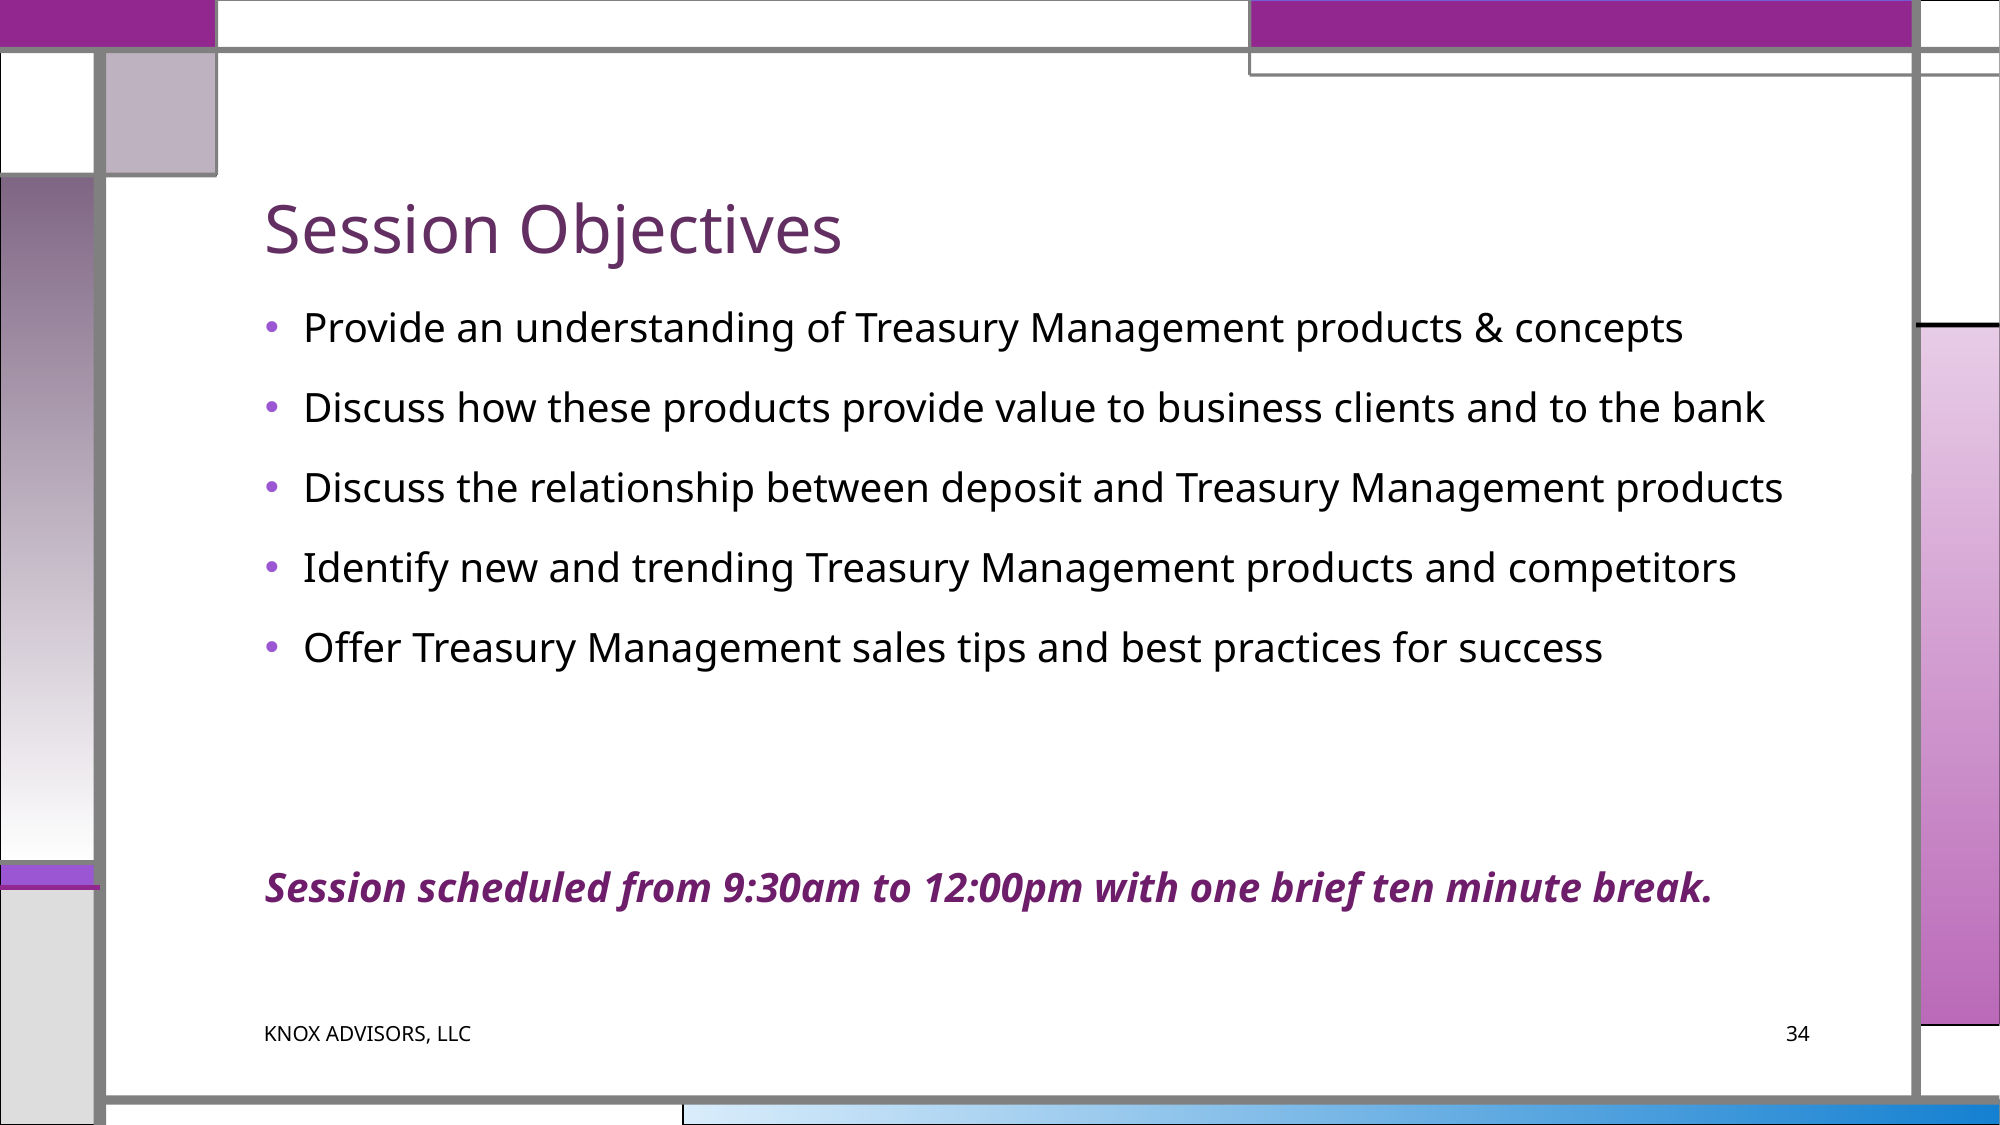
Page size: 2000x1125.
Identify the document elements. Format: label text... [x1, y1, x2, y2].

footer KNOX ADVISORS, LLC [249, 1012, 1375, 1058]
list Provide an understanding of Treasury Management products & concepts Discuss how these products provide value to business clients and to the bank Discuss the relationship between deposit and Treasury Management products Identify new and trending Treasury Management products and competitors Offer Treasury Management sales tips and best practices for success Session scheduled from 9:30am to 12:00pm with one brief ten minute break. [249, 299, 1825, 988]
title Session Objectives [249, 87, 1825, 275]
slide_number 34 [1662, 1012, 1825, 1058]
